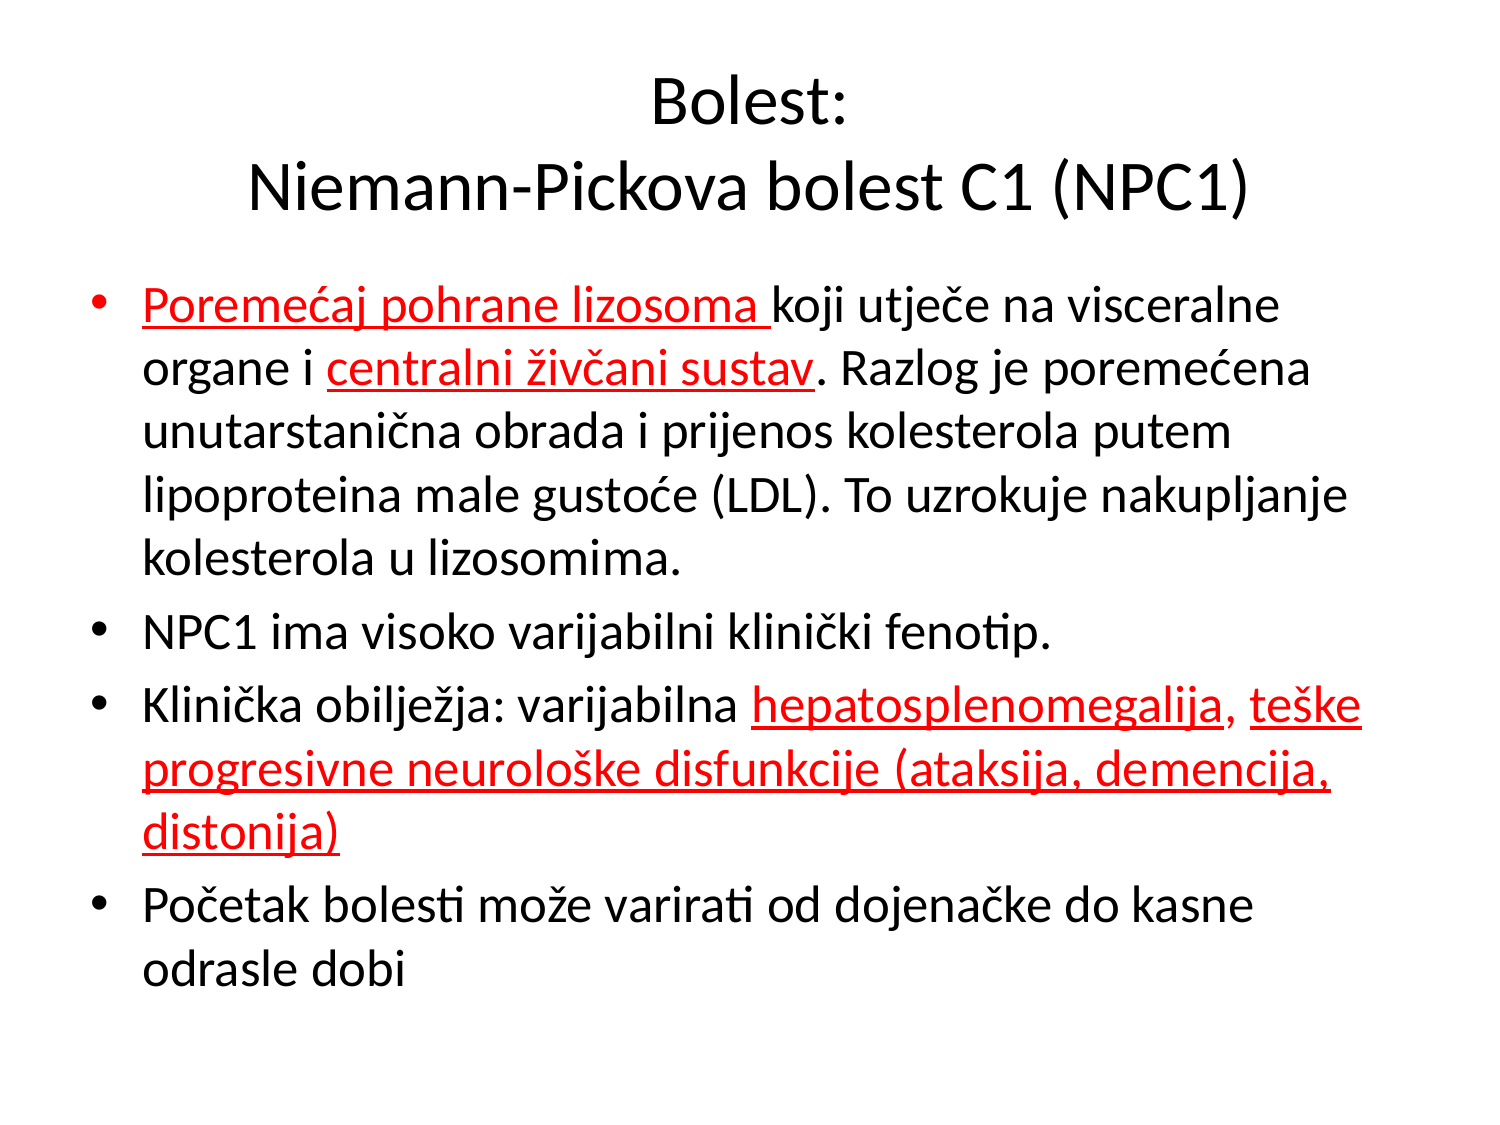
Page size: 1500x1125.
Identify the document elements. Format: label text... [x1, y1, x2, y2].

list Poremećaj pohrane lizosoma koji utječe na visceralne organe i centralni živčani sustav. Razlog je poremećena unutarstanična obrada i prijenos kolesterola putem lipoproteina male gustoće (LDL). To uzrokuje nakupljanje kolesterola u lizosomima. NPC1 ima visoko varijabilni klinički fenotip. Klinička obilježja: varijabilna hepatosplenomegalija, teške progresivne neurološke disfunkcije (ataksija, demencija, distonija) Početak bolesti može varirati od dojenačke do kasne odrasle dobi [75, 262, 1425, 1005]
title Bolest: Niemann-Pickova bolest C1 (NPC1) [75, 45, 1425, 233]
